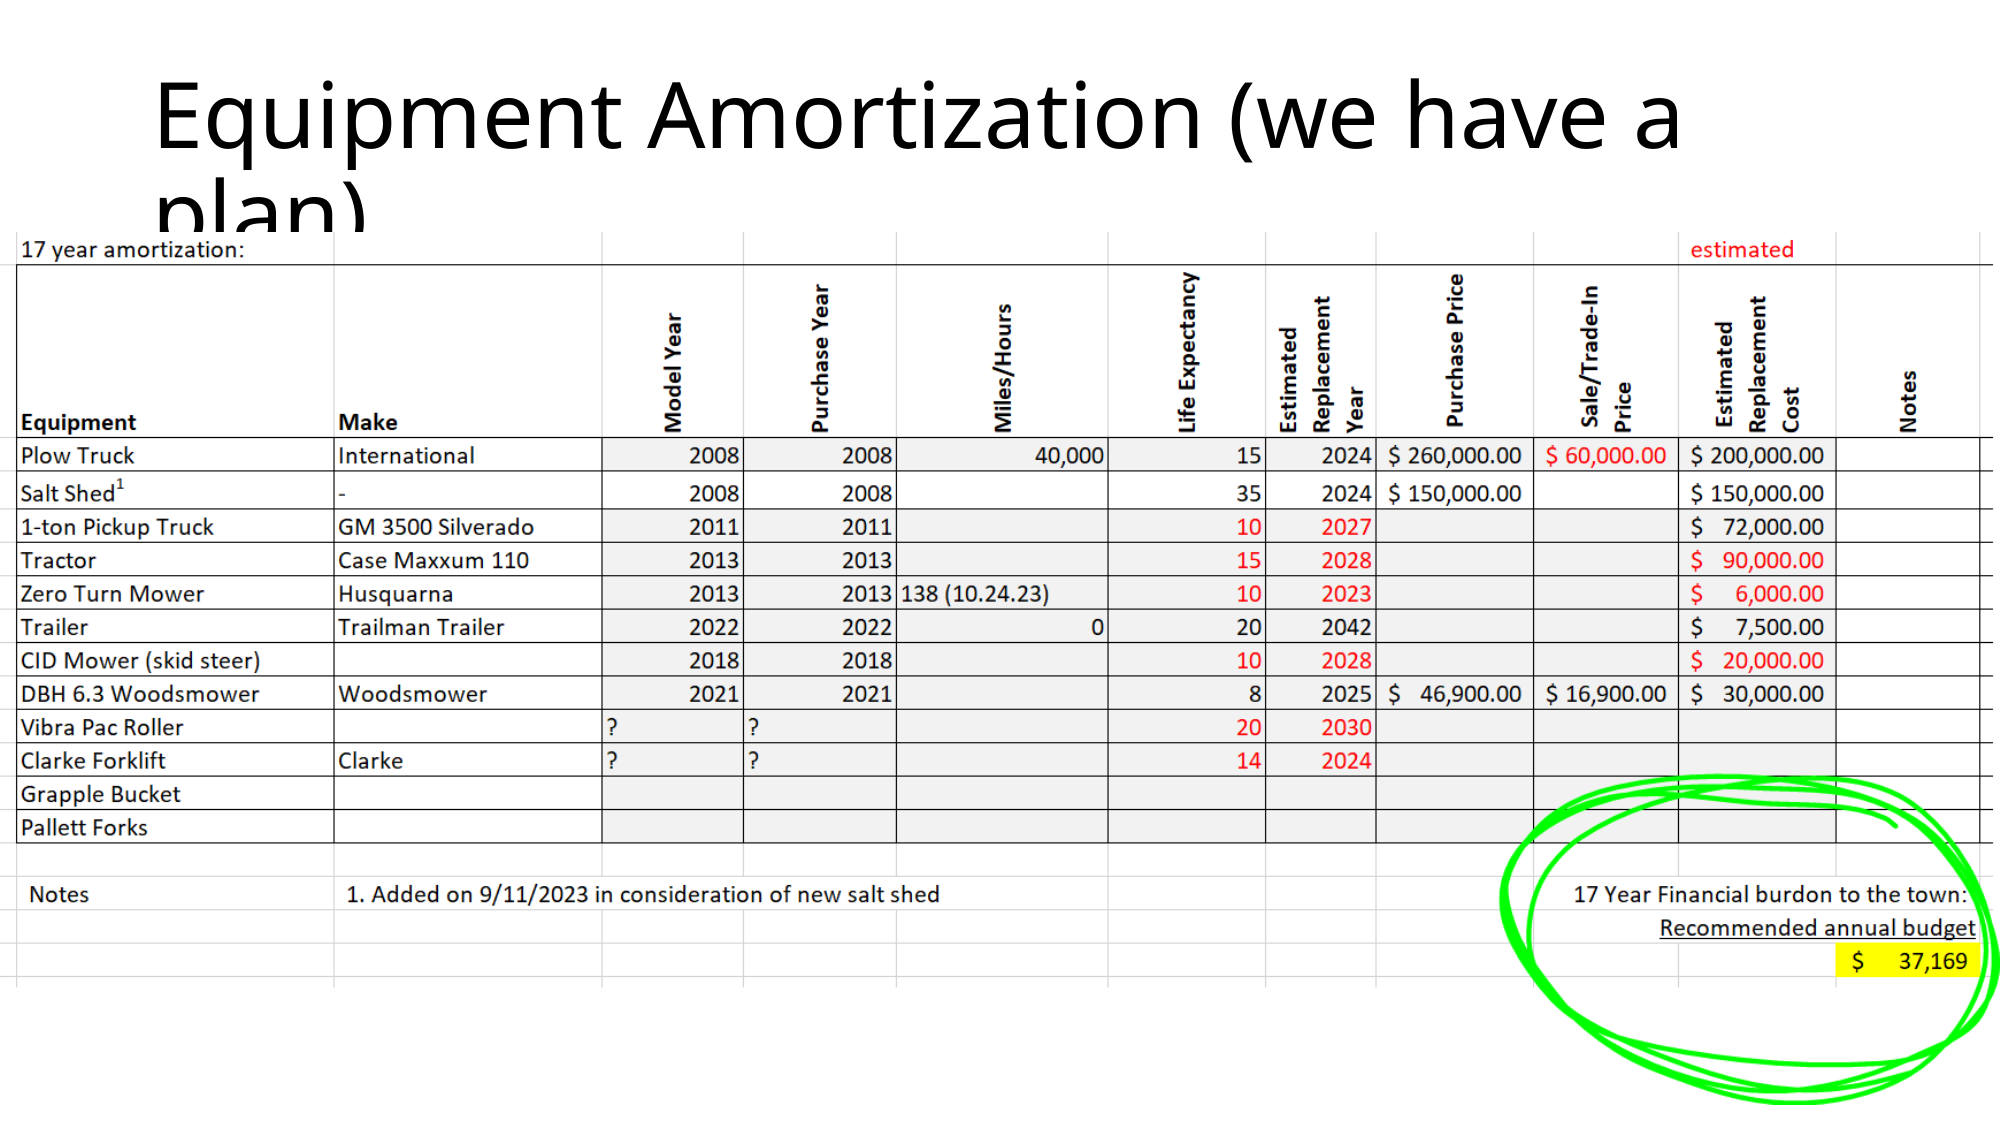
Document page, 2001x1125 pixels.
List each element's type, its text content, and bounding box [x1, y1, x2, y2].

title Equipment Amortization (we have a plan) [137, 59, 1863, 232]
picture [0, 232, 2000, 1105]
